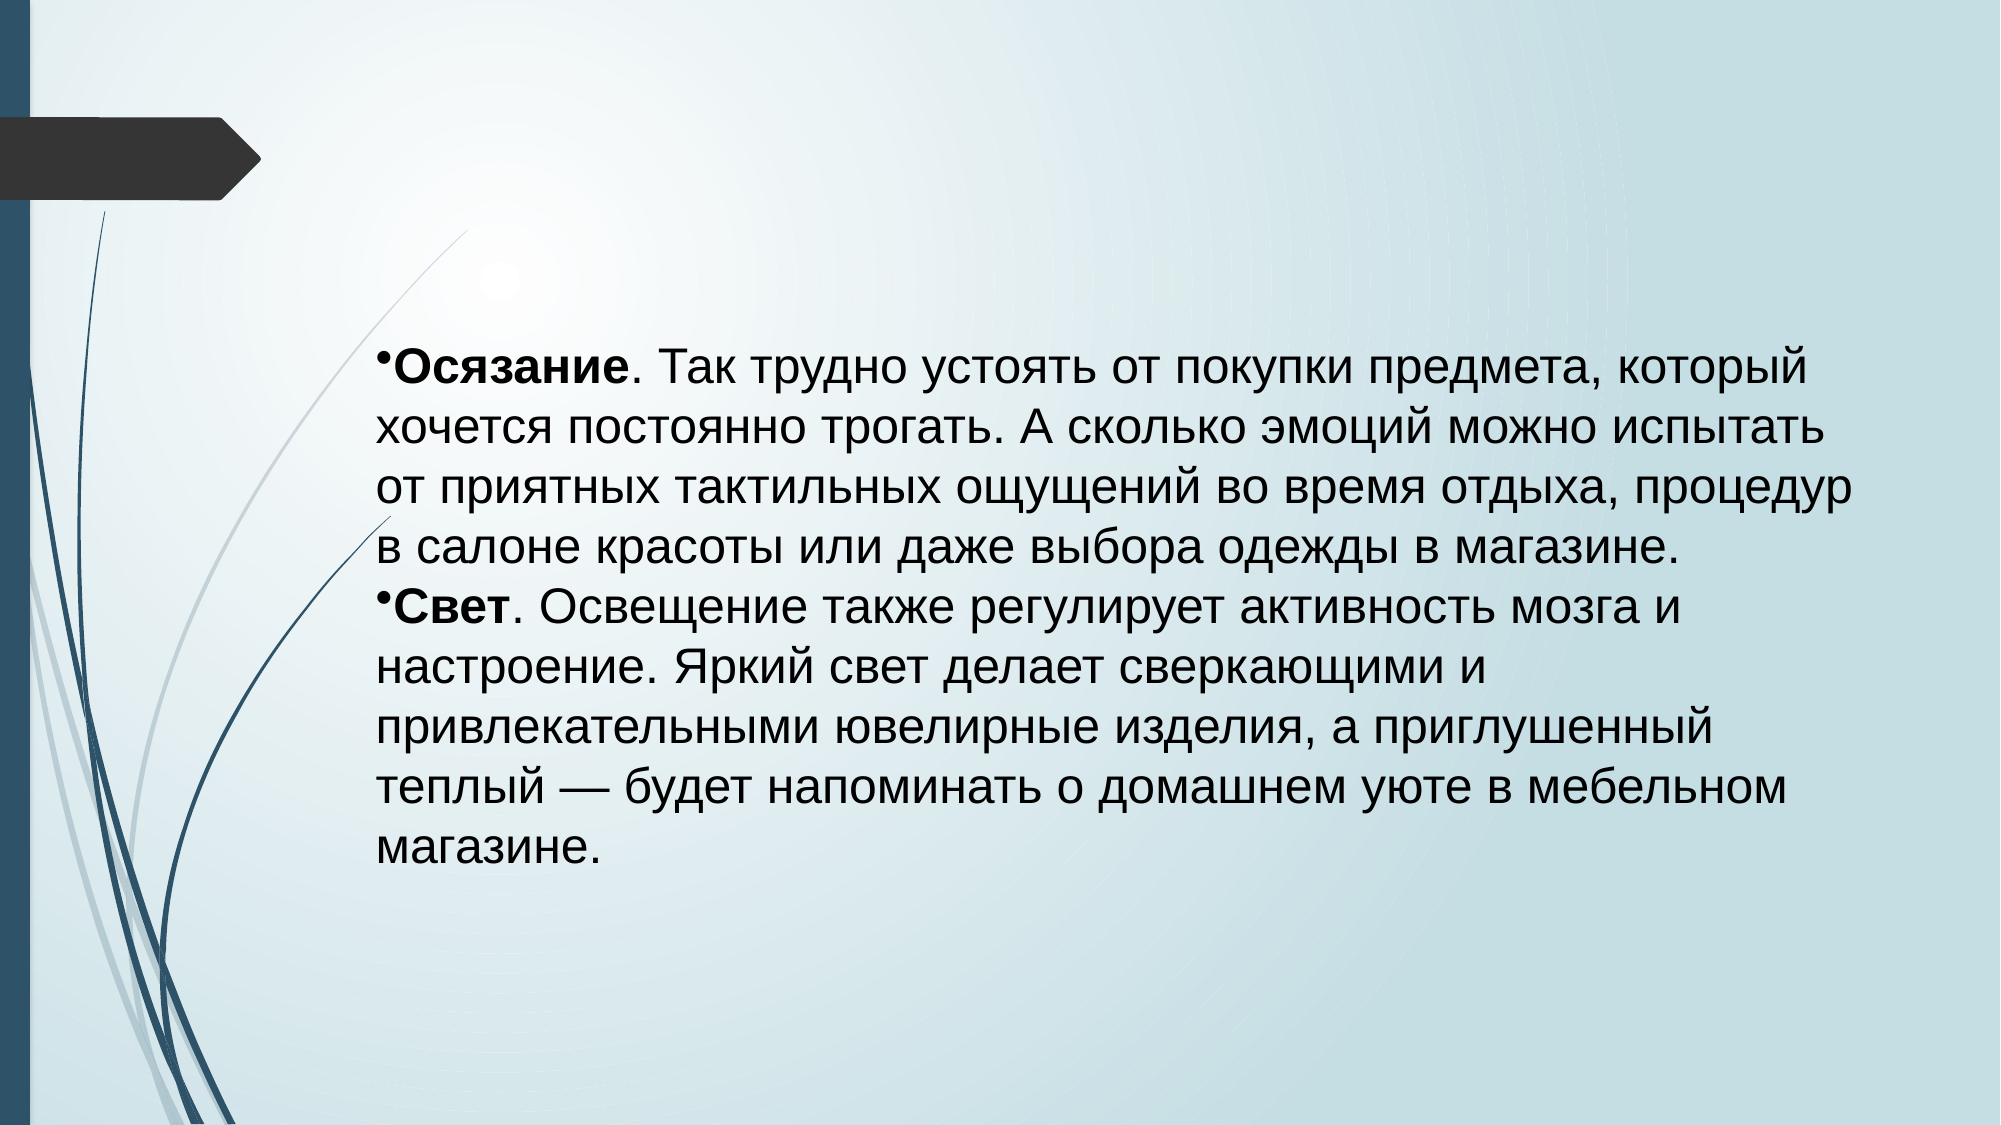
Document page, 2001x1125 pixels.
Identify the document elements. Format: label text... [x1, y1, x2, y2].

title Осязание. Так трудно устоять от покупки предмета, который хочется постоянно трогать. А сколько эмоций можно испытать от приятных тактильных ощущений во время отдыха, процедур в салоне красоты или даже выбора одежды в магазине. Свет. Освещение также регулирует активность мозга и настроение. Яркий свет делает сверкающими и привлекательными ювелирные изделия, а приглушенный теплый — будет напоминать о домашнем уюте в мебельном магазине. [360, 326, 1889, 882]
